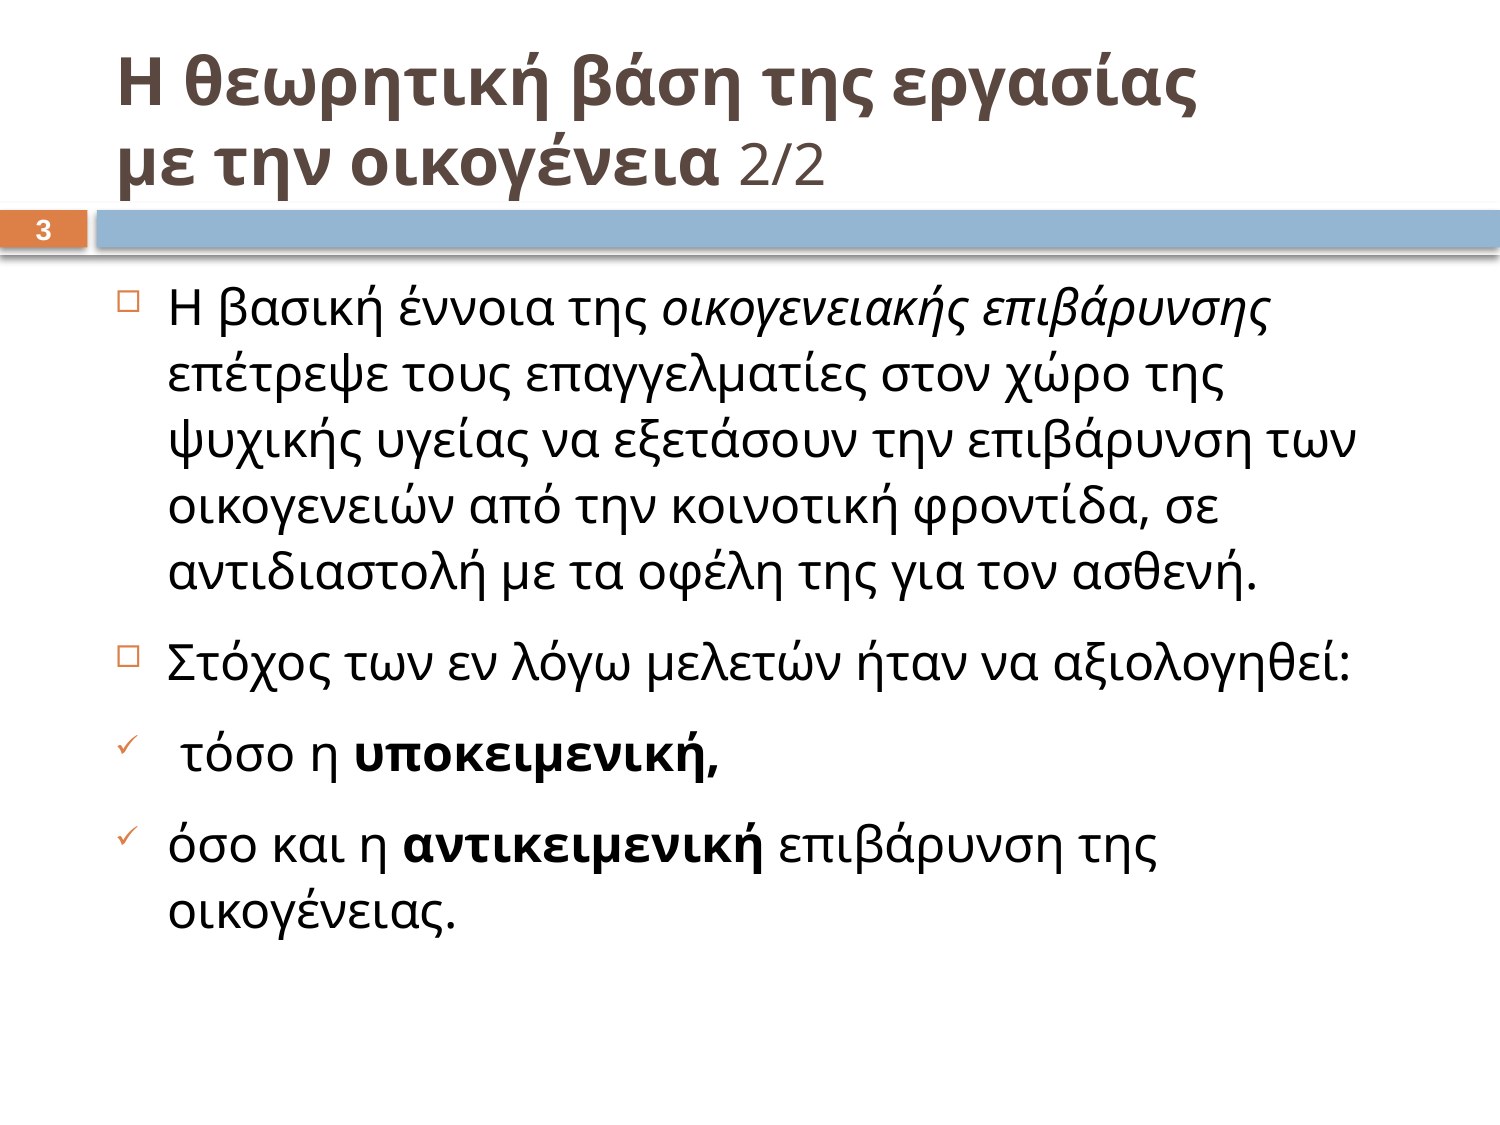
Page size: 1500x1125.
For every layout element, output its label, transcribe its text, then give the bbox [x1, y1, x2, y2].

title Η θεωρητική βάση της εργασίας με την οικογένεια 2/2 [100, 37, 1438, 200]
list Η βασική έννοια της οικογενειακής επιβάρυνσης επέτρεψε τους επαγγελματίες στον χώρο της ψυχικής υγείας να εξετάσουν την επιβάρυνση των οικογενειών από την κοινοτική φροντίδα, σε αντιδιαστολή με τα οφέλη της για τον ασθενή. Στόχος των εν λόγω μελετών ήταν να αξιολογηθεί: τόσο η υποκειμενική, όσο και η αντικειμενική επιβάρυνση της οικογένειας. [100, 262, 1438, 1000]
slide_number 2 [0, 208, 88, 249]
